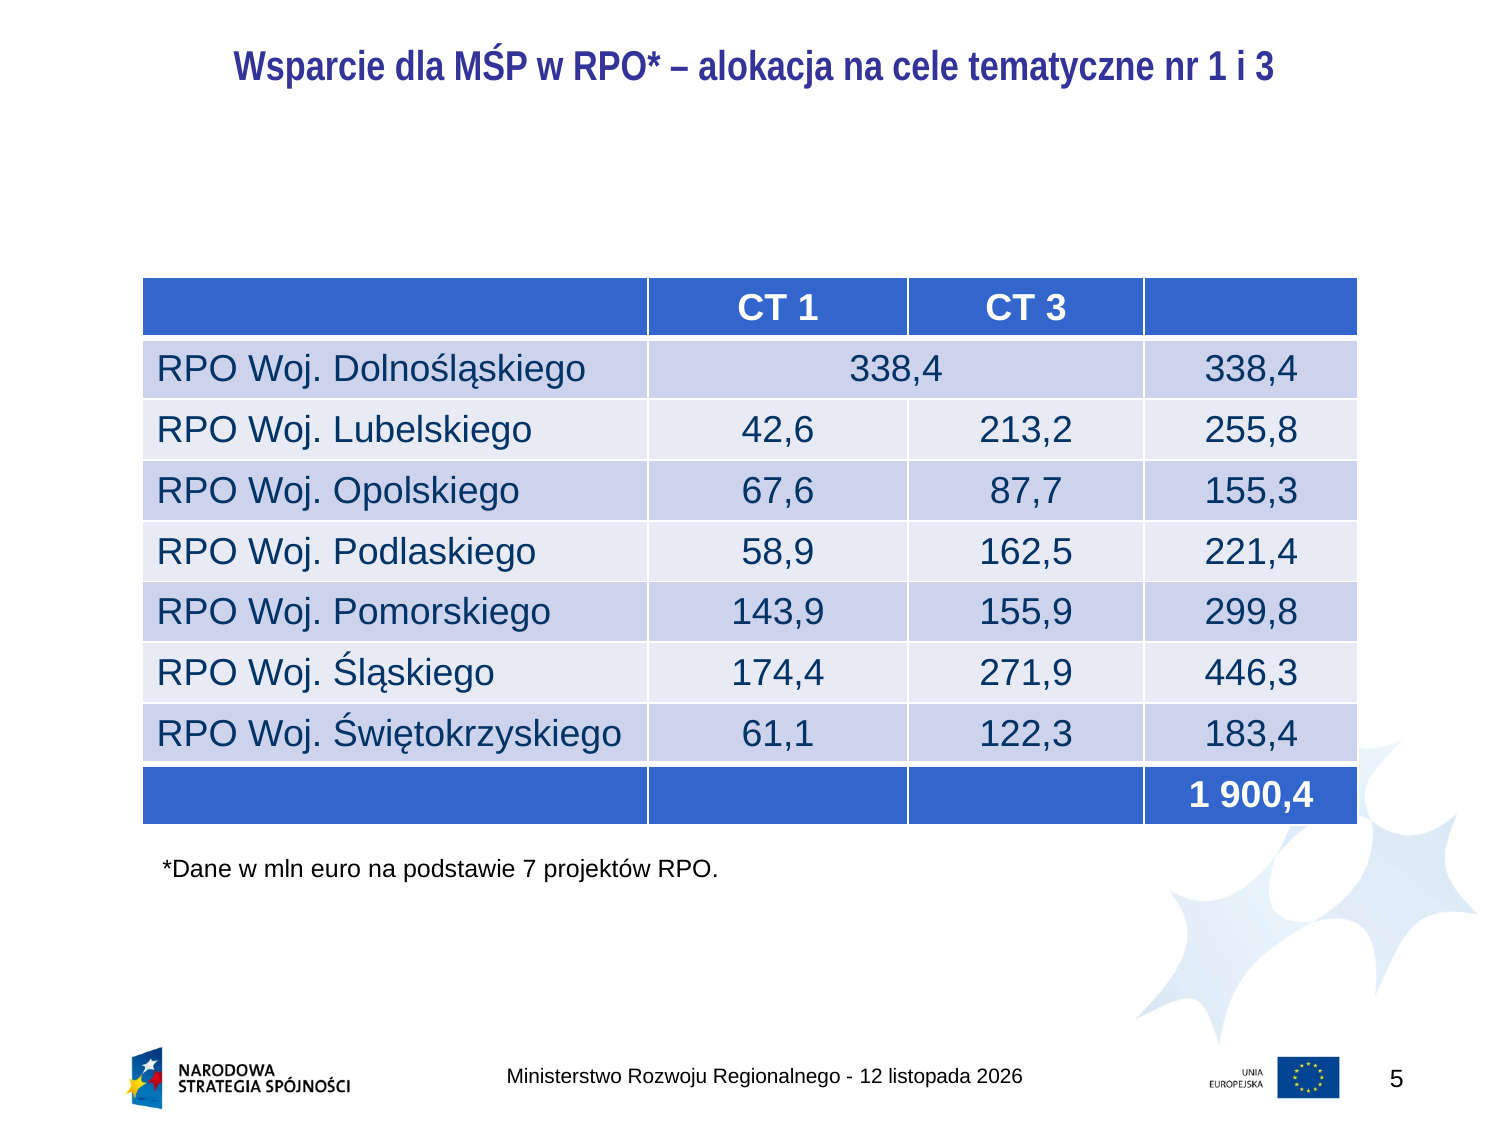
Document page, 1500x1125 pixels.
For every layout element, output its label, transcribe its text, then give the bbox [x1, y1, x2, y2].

slide_number 25 listopada 2013 [869, 1056, 1105, 1115]
slide_number 5 [1328, 1056, 1419, 1115]
picture [0, 0, 1500, 1125]
footer Ministerstwo Rozwoju Regionalnego - [360, 1056, 869, 1115]
